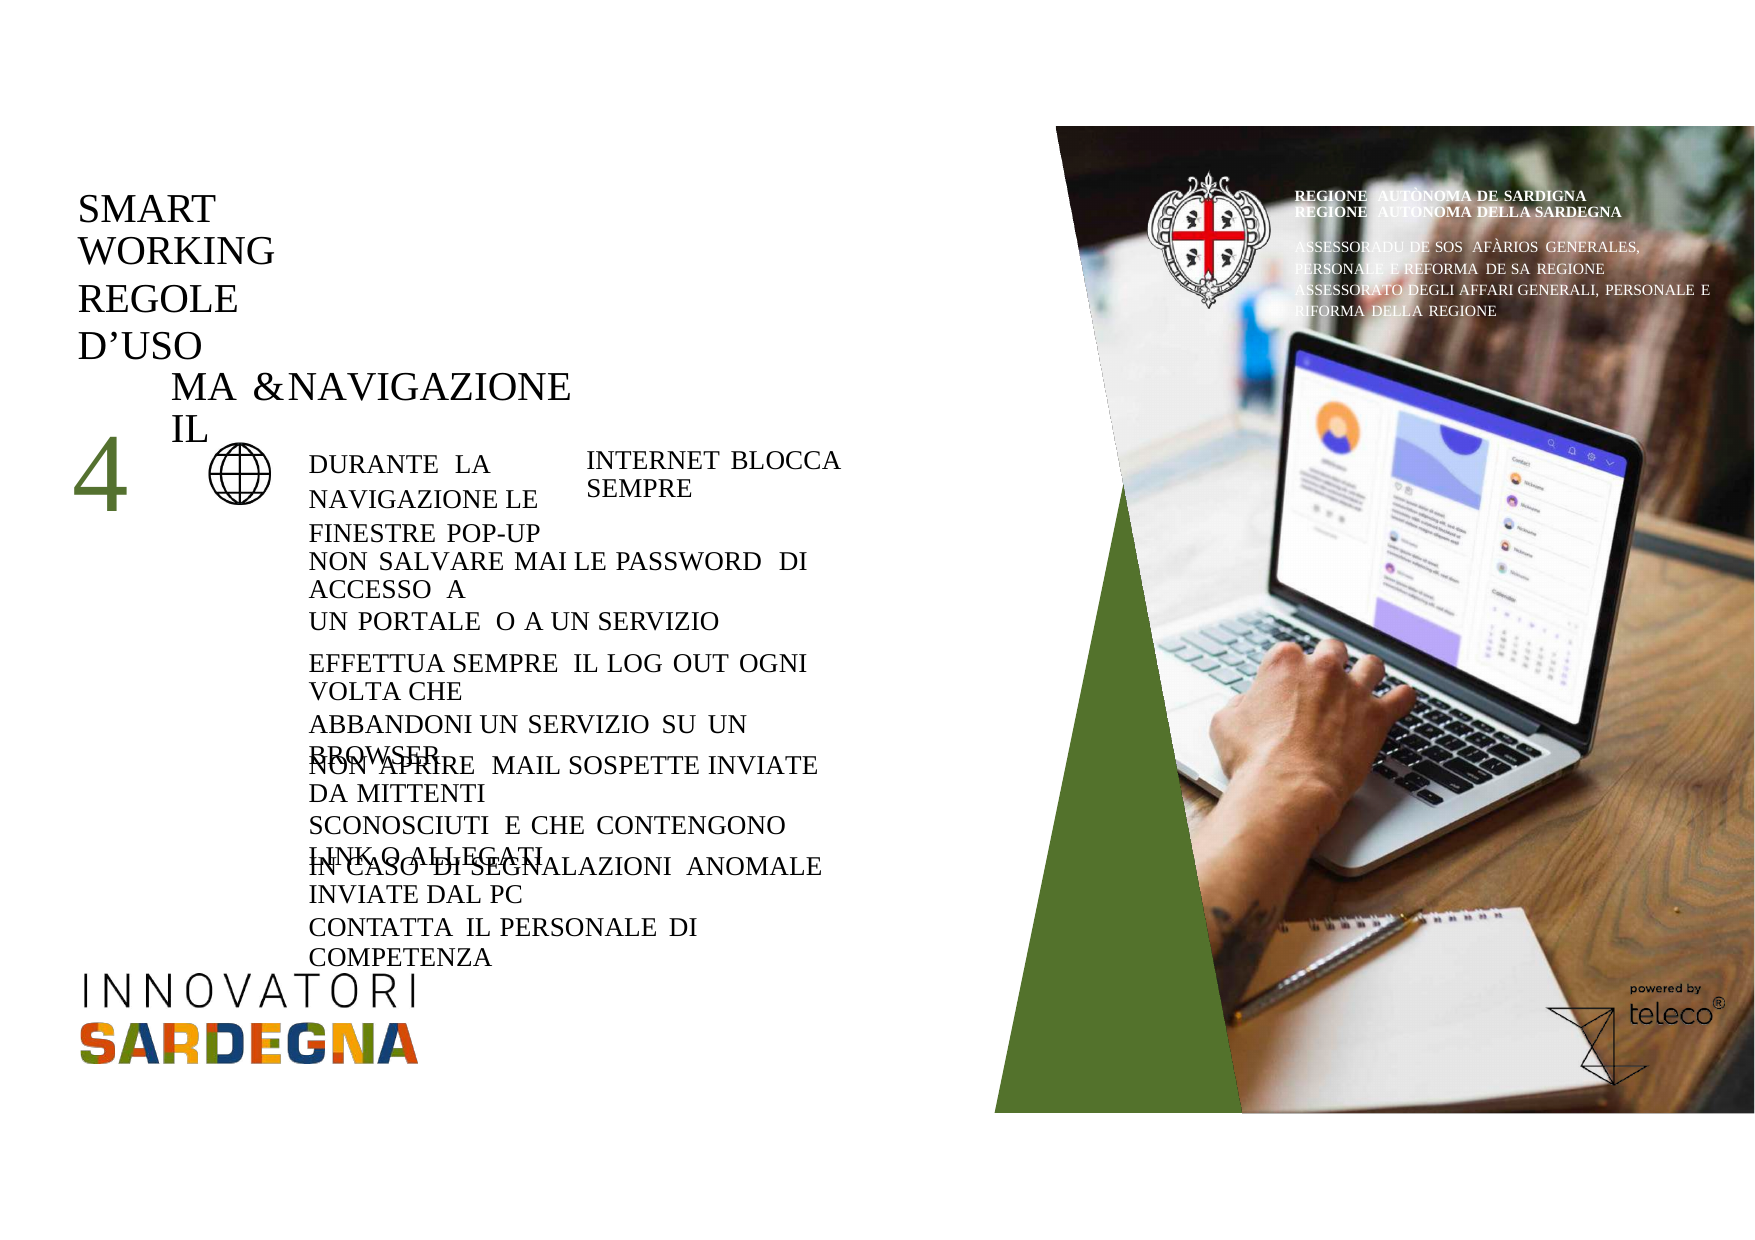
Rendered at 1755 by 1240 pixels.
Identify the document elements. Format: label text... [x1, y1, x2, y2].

text_box [1545, 982, 1725, 1086]
text_box SMART WORKING REGOLE D’USO 4 [71, 189, 351, 455]
text_box [1055, 126, 1755, 1114]
text_box [994, 817, 1055, 1113]
text_box NAVIGAZIONE DURANTE LA NAVIGAZIONE LE FINESTRE POP-UP [286, 367, 585, 511]
text_box NON APRIRE MAIL SOSPETTE INVIATE DA MITTENTI SCONOSCIUTI E CHE CONTENGONO LINK O ALLEGATI [307, 751, 851, 816]
text_box REGIONE AUTÒNOMA DE SARDIGNA REGIONE AUTONOMA DELLA SARDEGNA [1293, 188, 1645, 223]
text_box [80, 973, 418, 1064]
text_box INTERNET BLOCCA SEMPRE [585, 446, 878, 477]
text_box ASSESSORADU DE SOS AFÀRIOS GENERALES, PERSONALE E REFORMA DE SA REGIONE ASSESSORATO DEGLI AFFARI GENERALI, PERSONALE E RIFORMA DELLA REGIONE [1293, 238, 1716, 320]
text_box [203, 455, 276, 510]
text_box NON SALVARE MAI LE PASSWORD DI ACCESSO A UN PORTALE O A UN SERVIZIO [307, 547, 809, 613]
text_box EFFETTUA SEMPRE IL LOG OUT OGNI VOLTA CHE ABBANDONI UN SERVIZIO SU UN BROWSER [307, 650, 810, 715]
text_box MAIL [169, 367, 251, 411]
text_box IN CASO DI SEGNALAZIONI ANOMALE INVIATE DAL PC CONTATTA IL PERSONALE DI COMPETENZA [307, 853, 851, 918]
text_box [941, 169, 1475, 442]
text_box & [251, 367, 286, 411]
